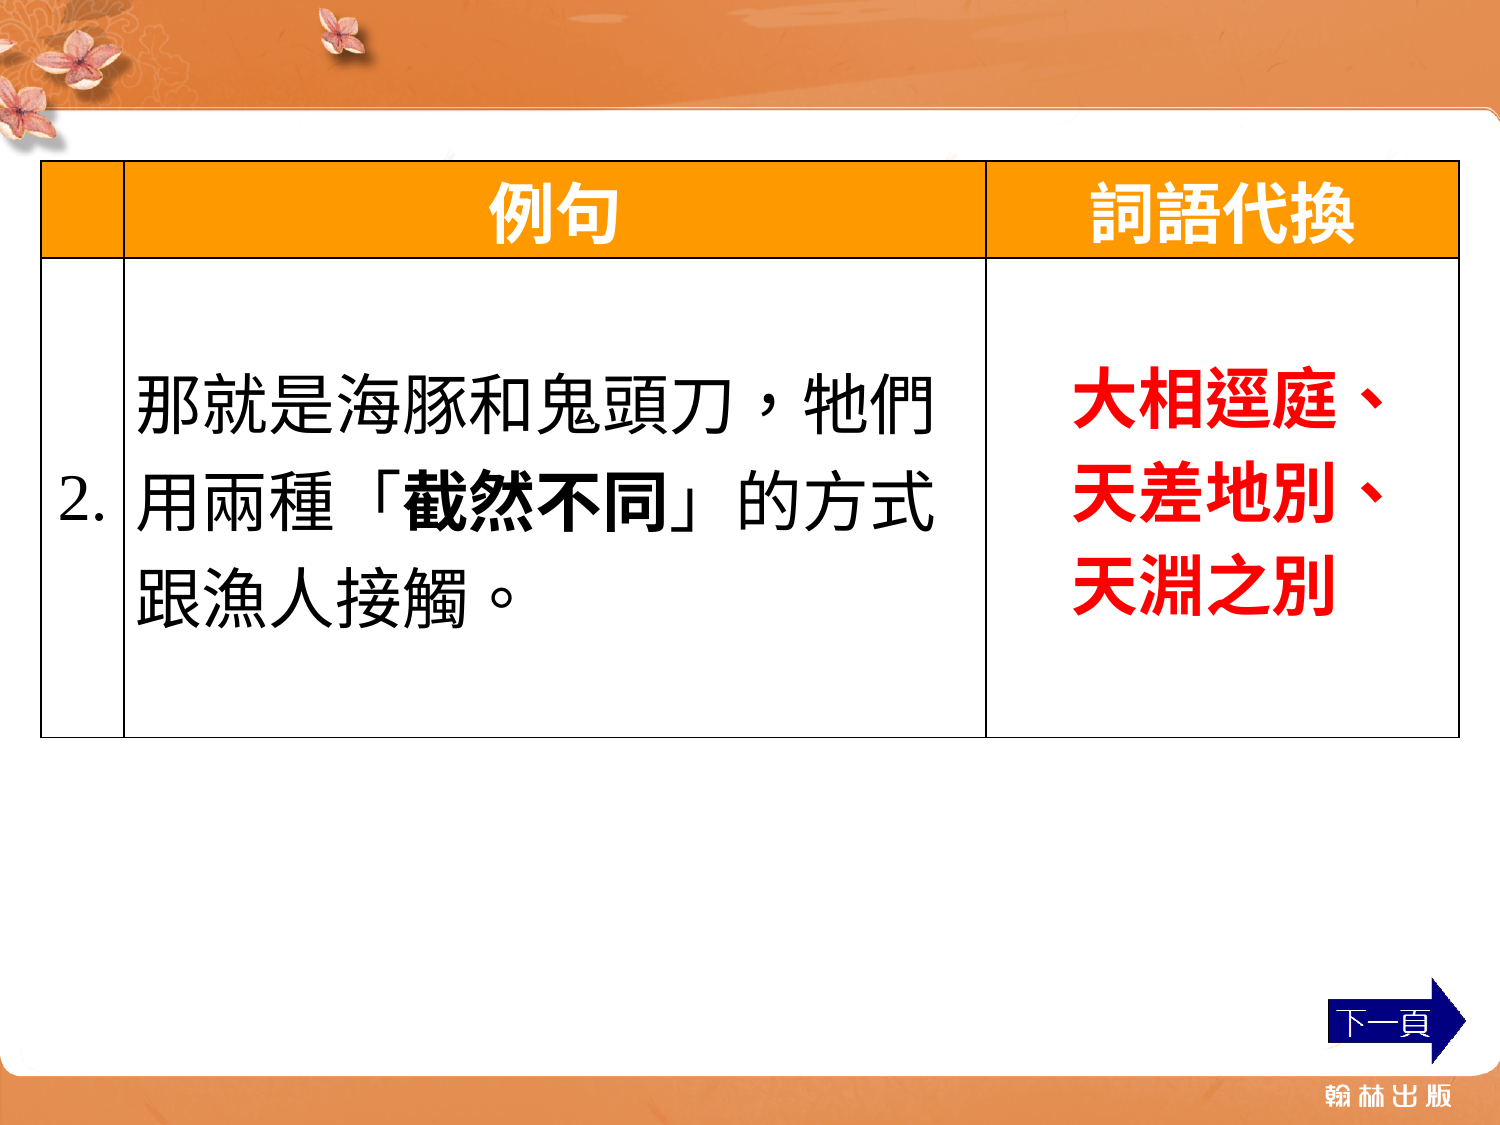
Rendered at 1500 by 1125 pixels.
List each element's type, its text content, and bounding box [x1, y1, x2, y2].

picture [0, 0, 1500, 1125]
table_header [42, 162, 123, 257]
table_cell 2. [42, 259, 123, 737]
table_cell [987, 259, 1458, 737]
table_cell 那就是海豚和鬼頭刀，牠們用兩種「截然不同」的方式跟漁人接觸。 [125, 259, 985, 737]
table_header 例句 [125, 162, 985, 257]
text_box 大相逕庭、 天差地別、 天淵之別 [1056, 349, 1424, 631]
table_header 詞語代換 [987, 162, 1458, 257]
